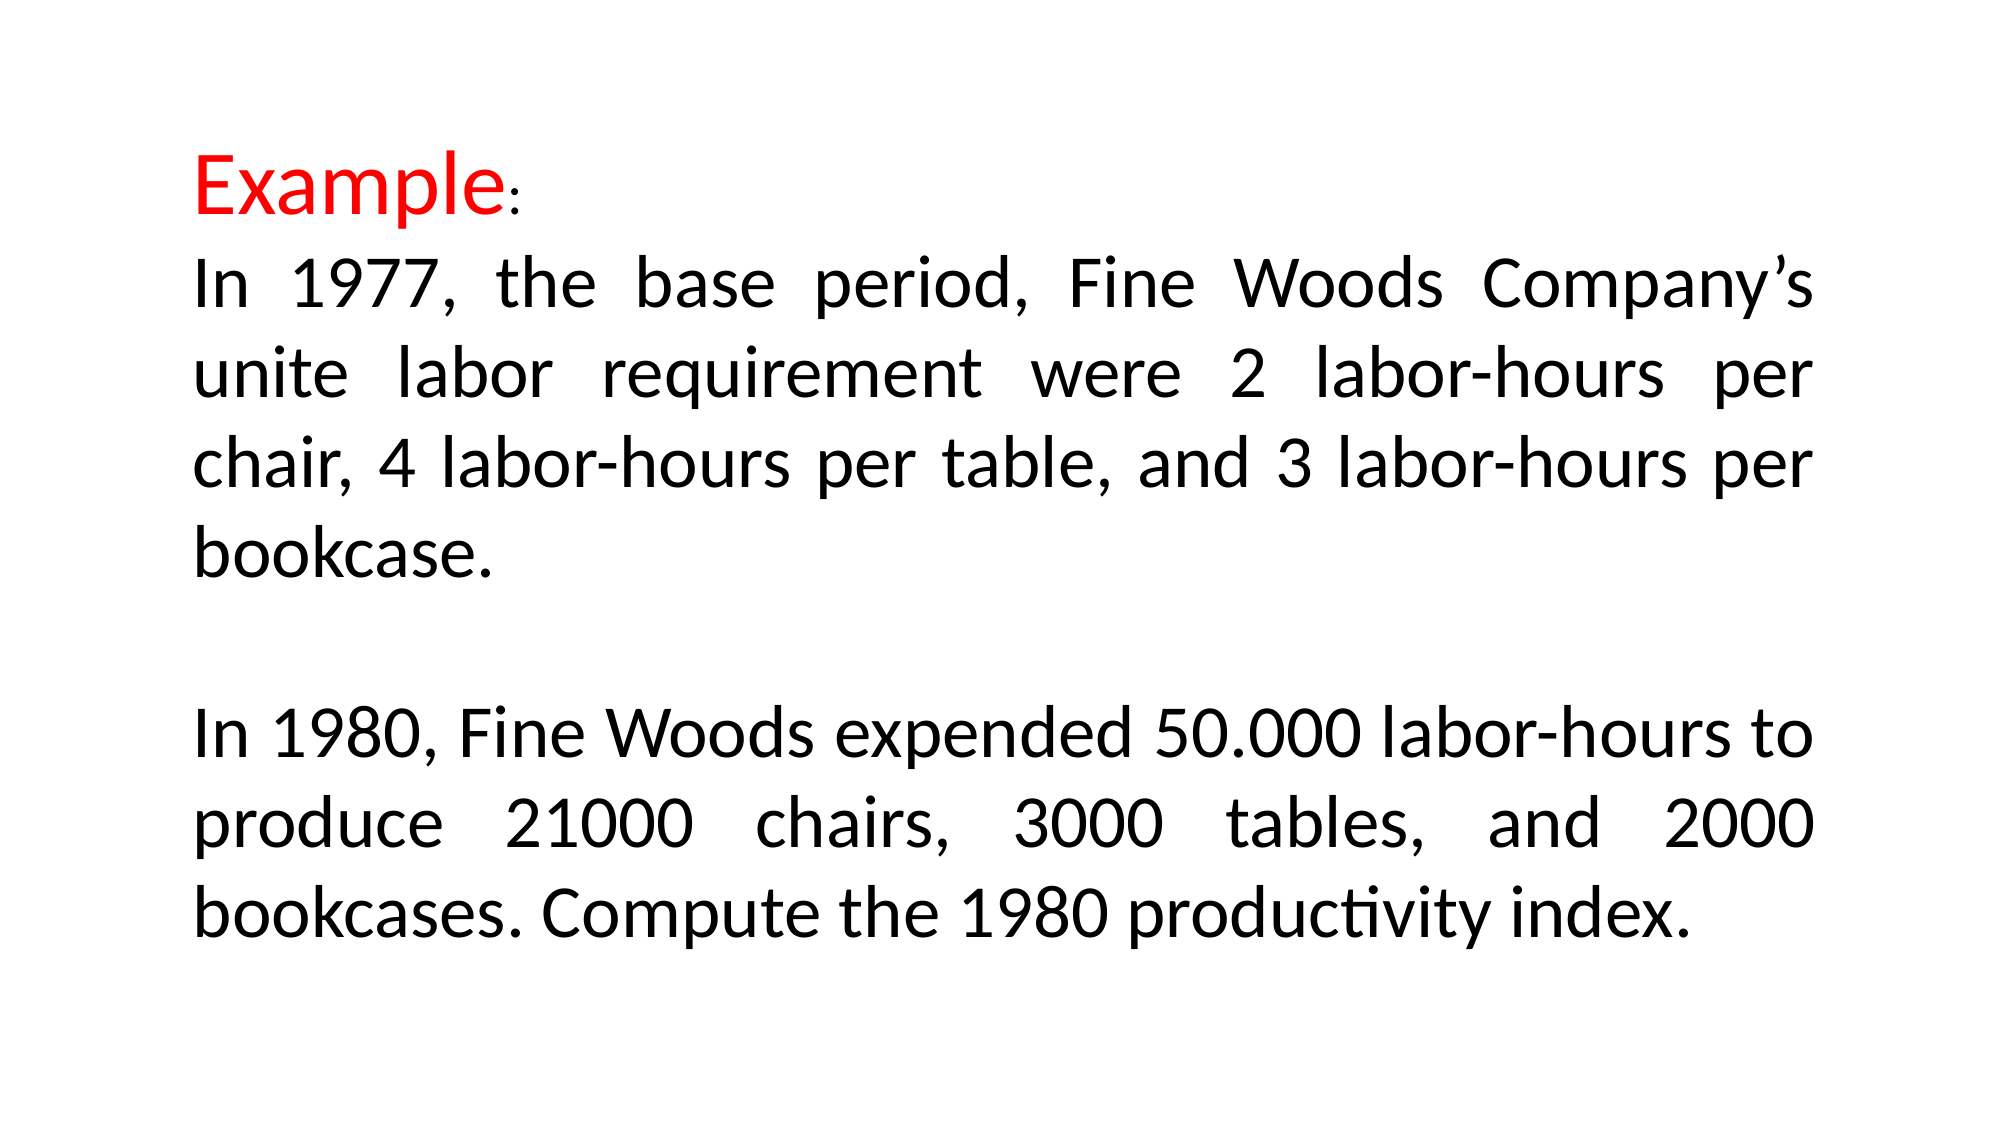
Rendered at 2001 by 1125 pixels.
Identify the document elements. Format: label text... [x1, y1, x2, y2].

text_box Example: In 1977, the base period, Fine Woods Company’s unite labor requirement were 2 labor-hours per chair, 4 labor-hours per table, and 3 labor-hours per bookcase. In 1980, Fine Woods expended 50.000 labor-hours to produce 21000 chairs, 3000 tables, and 2000 bookcases. Compute the 1980 productivity index. [177, 115, 1832, 960]
